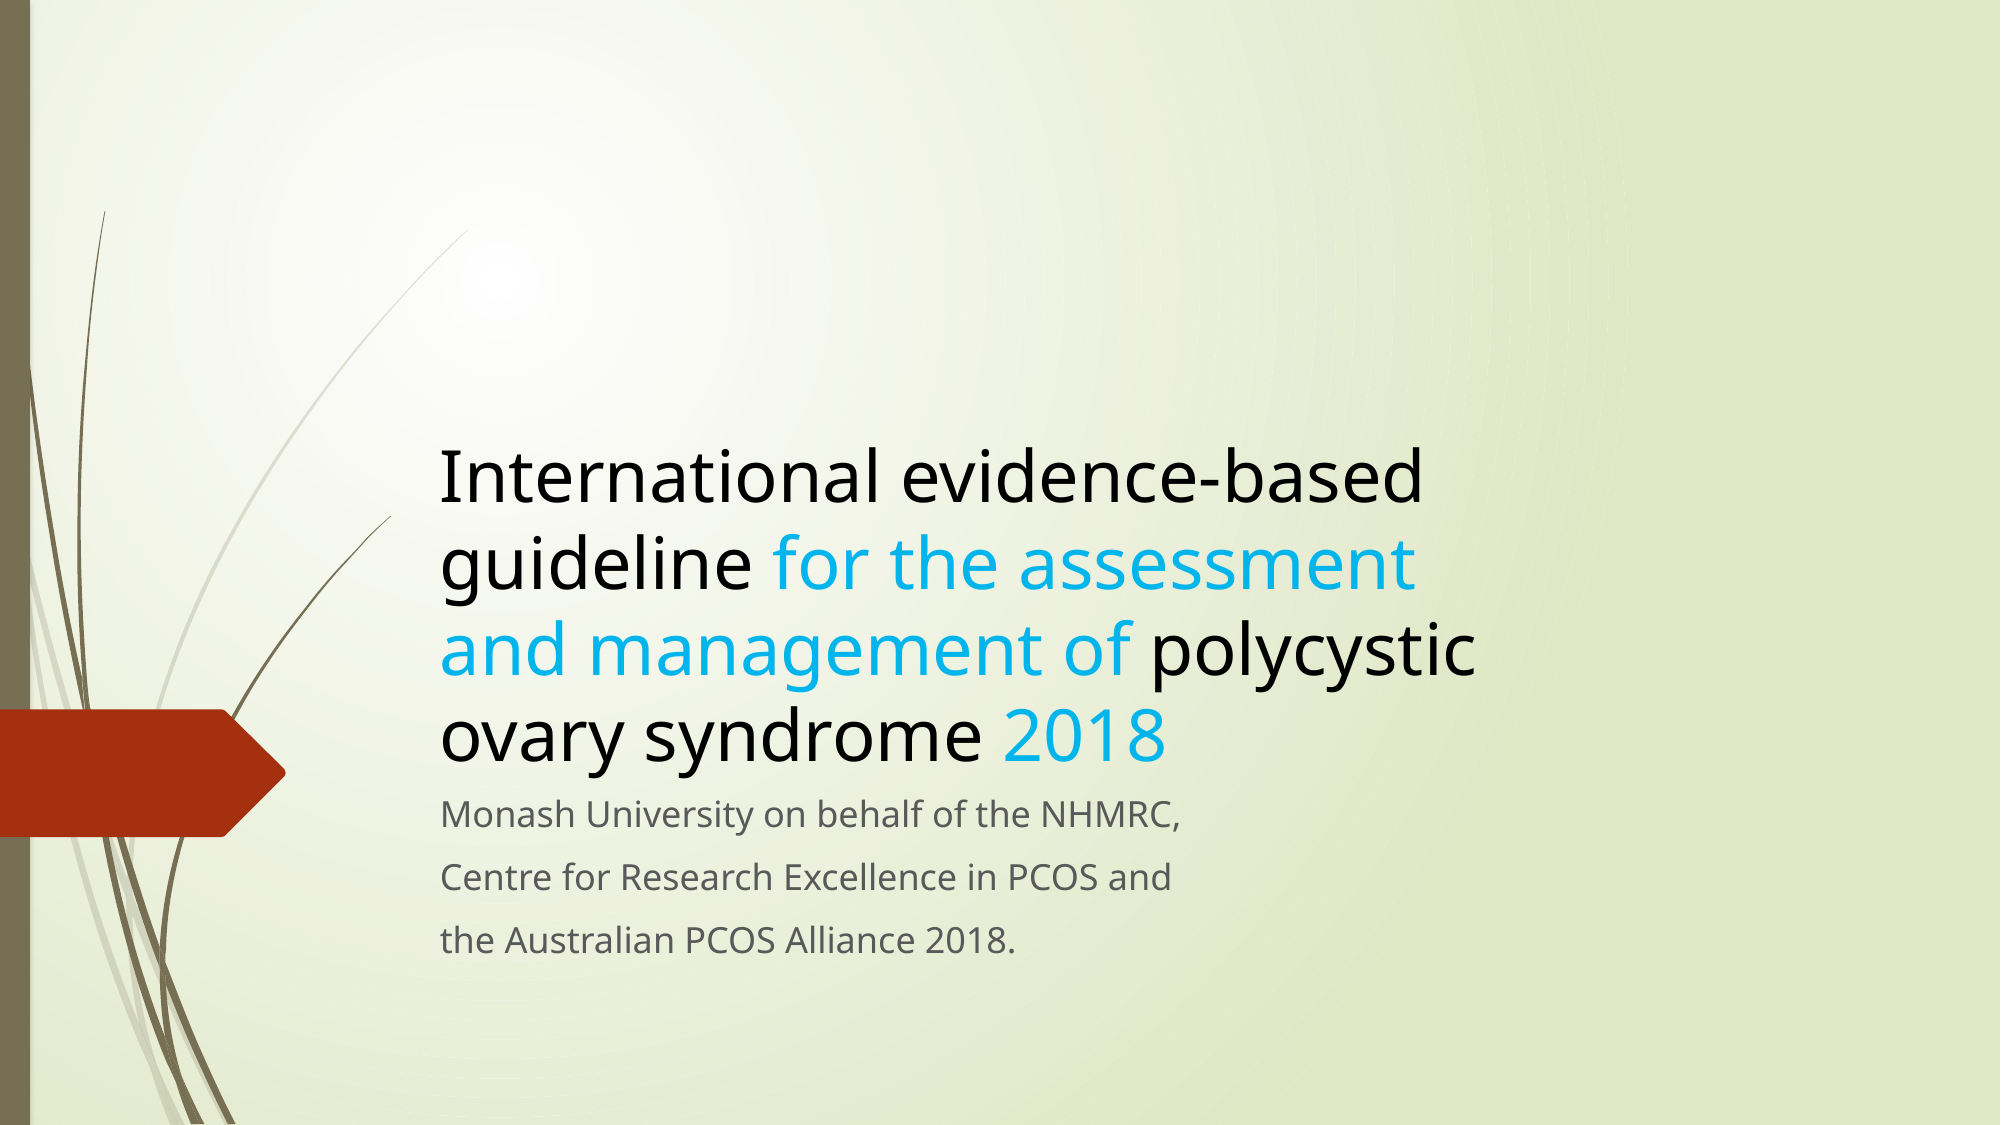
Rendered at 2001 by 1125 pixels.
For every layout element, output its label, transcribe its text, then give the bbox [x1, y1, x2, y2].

title International evidence-based guideline for the assessment and management of polycystic ovary syndrome 2018 [424, 412, 1888, 783]
subtitle Monash University on behalf of the NHMRC, Centre for Research Excellence in PCOS and the Australian PCOS Alliance 2018. [424, 783, 1888, 969]
